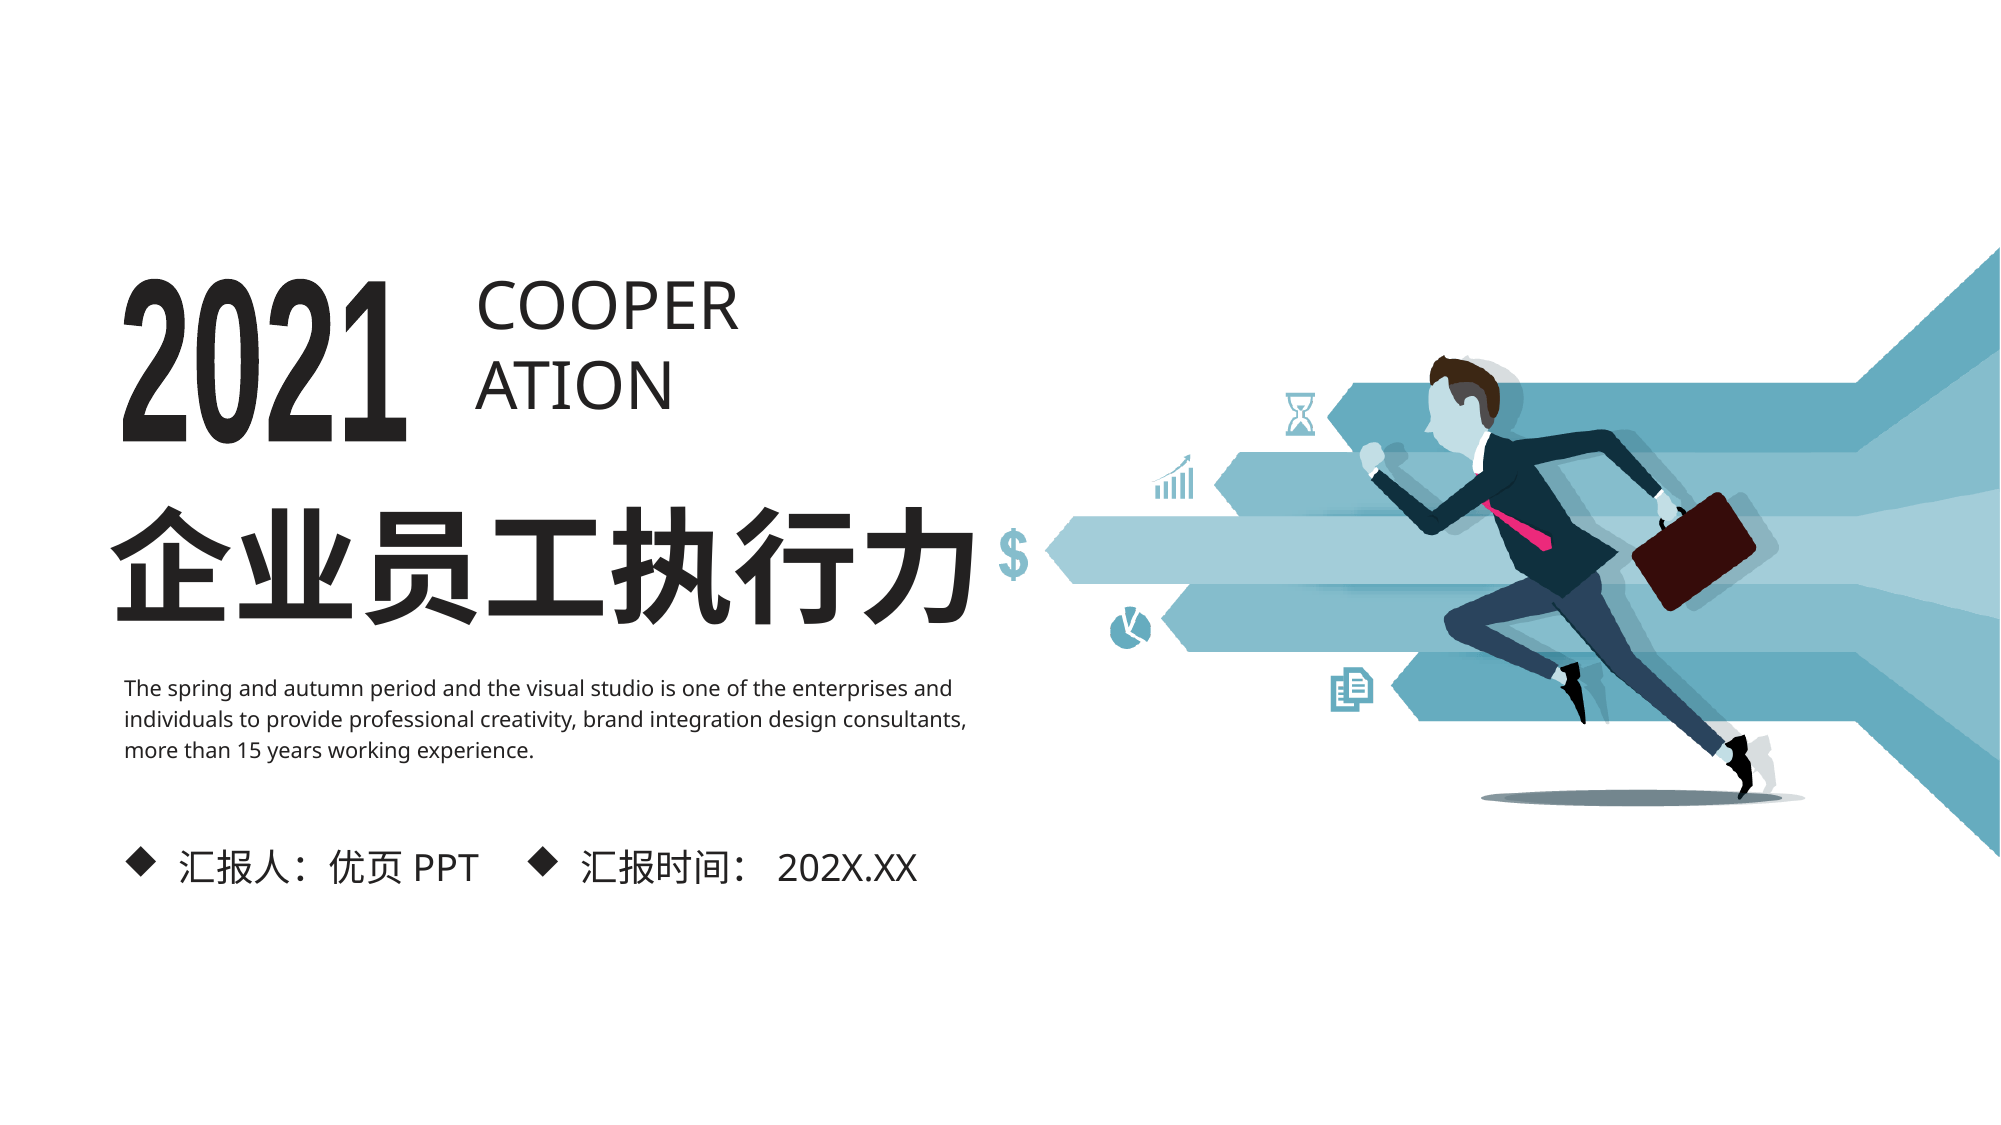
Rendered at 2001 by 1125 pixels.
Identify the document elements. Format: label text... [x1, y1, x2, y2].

text_box The spring and autumn period and the visual studio is one of the enterprises and individuals to provide professional creativity, brand integration design consultants, more than 15 years working experience. [109, 661, 999, 771]
text_box 企业员工执行力 [93, 481, 999, 647]
picture [999, 247, 2000, 857]
text_box 汇报时间：202X.XX [509, 836, 933, 900]
text_box 汇报人：优页PPT [107, 836, 509, 900]
text_box COOPERATION [460, 255, 761, 431]
